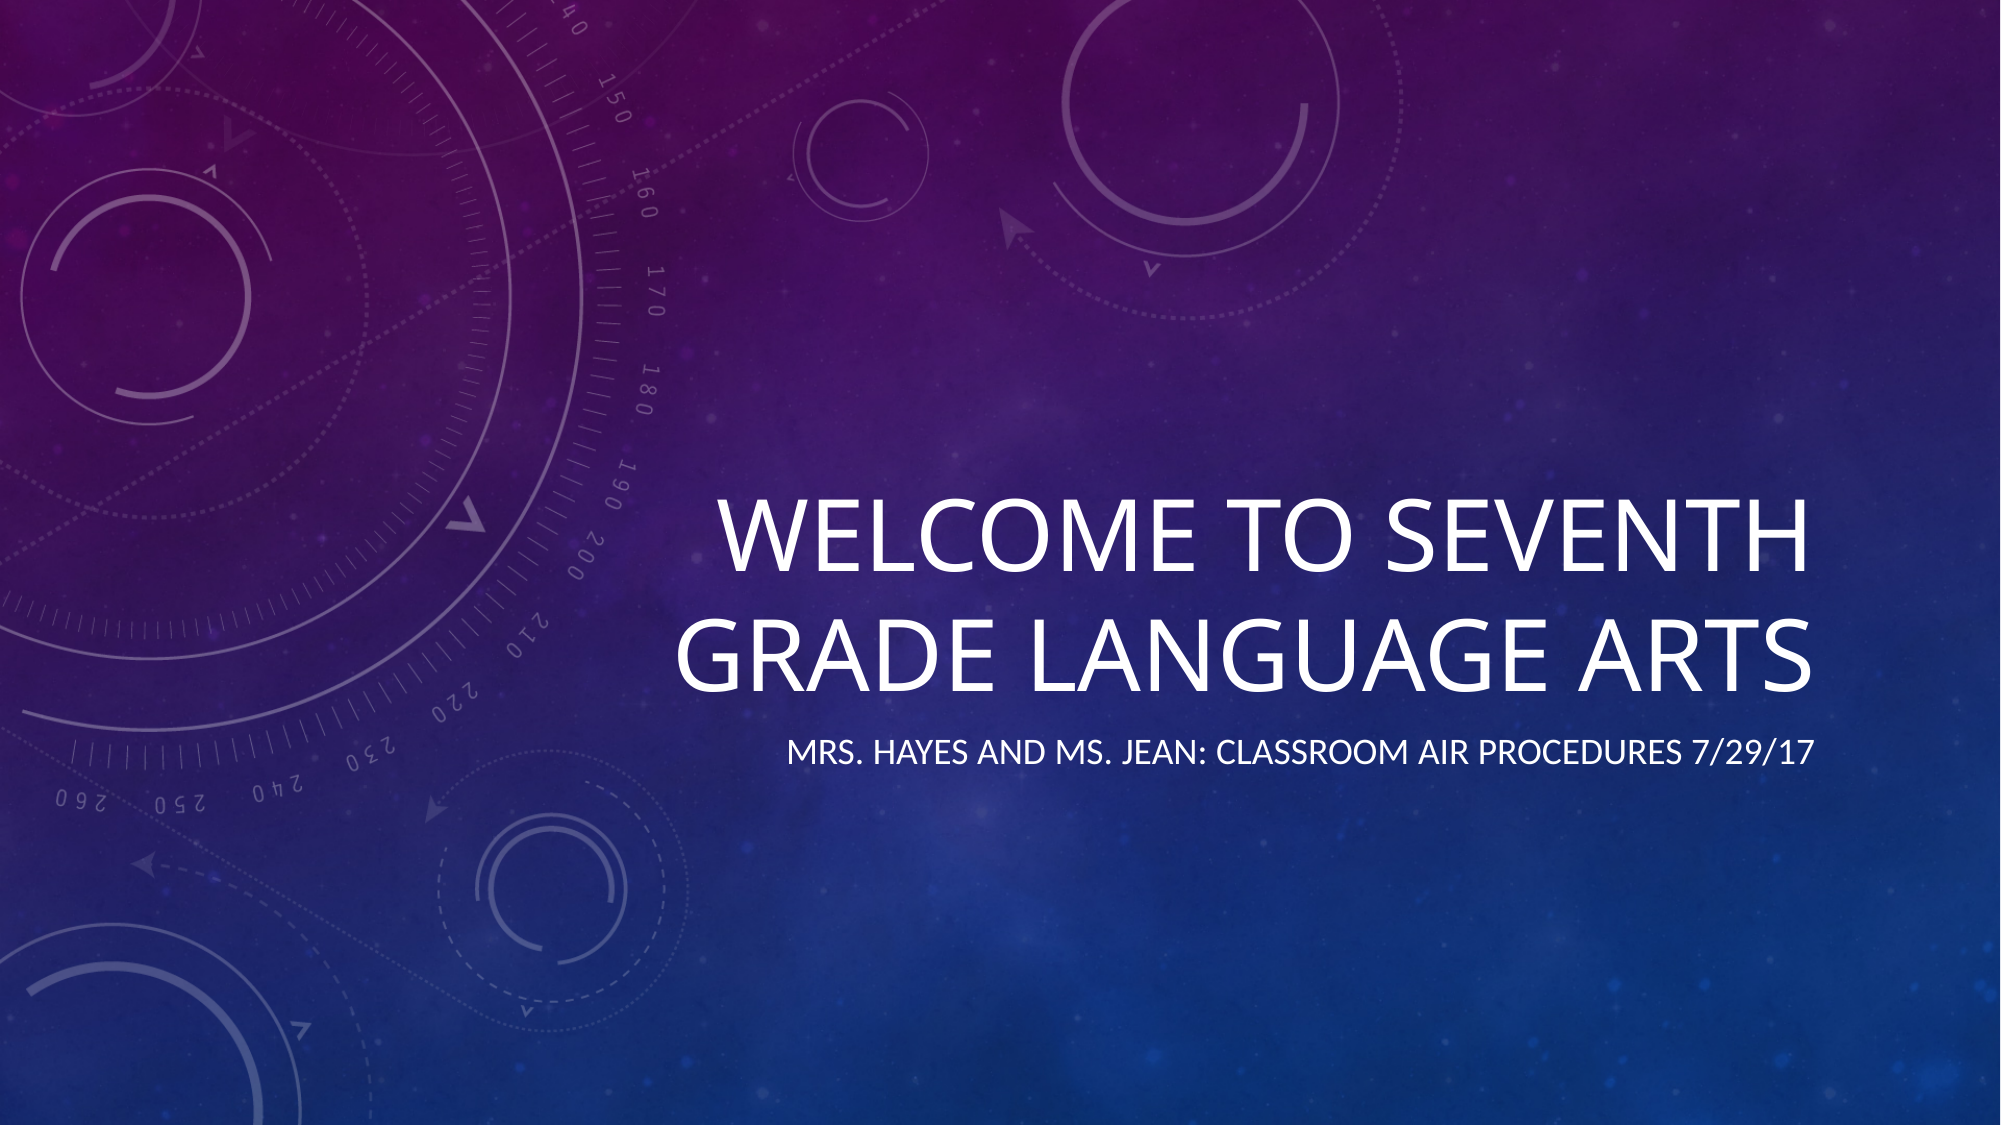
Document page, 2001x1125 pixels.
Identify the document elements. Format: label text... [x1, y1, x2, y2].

picture [0, 0, 2001, 1125]
subtitle Mrs. Hayes and Ms. jEAN: Classroom AIR procedures 7/29/17 [650, 719, 1831, 950]
title Welcome to Seventh Grade Language Arts [650, 322, 1831, 719]
